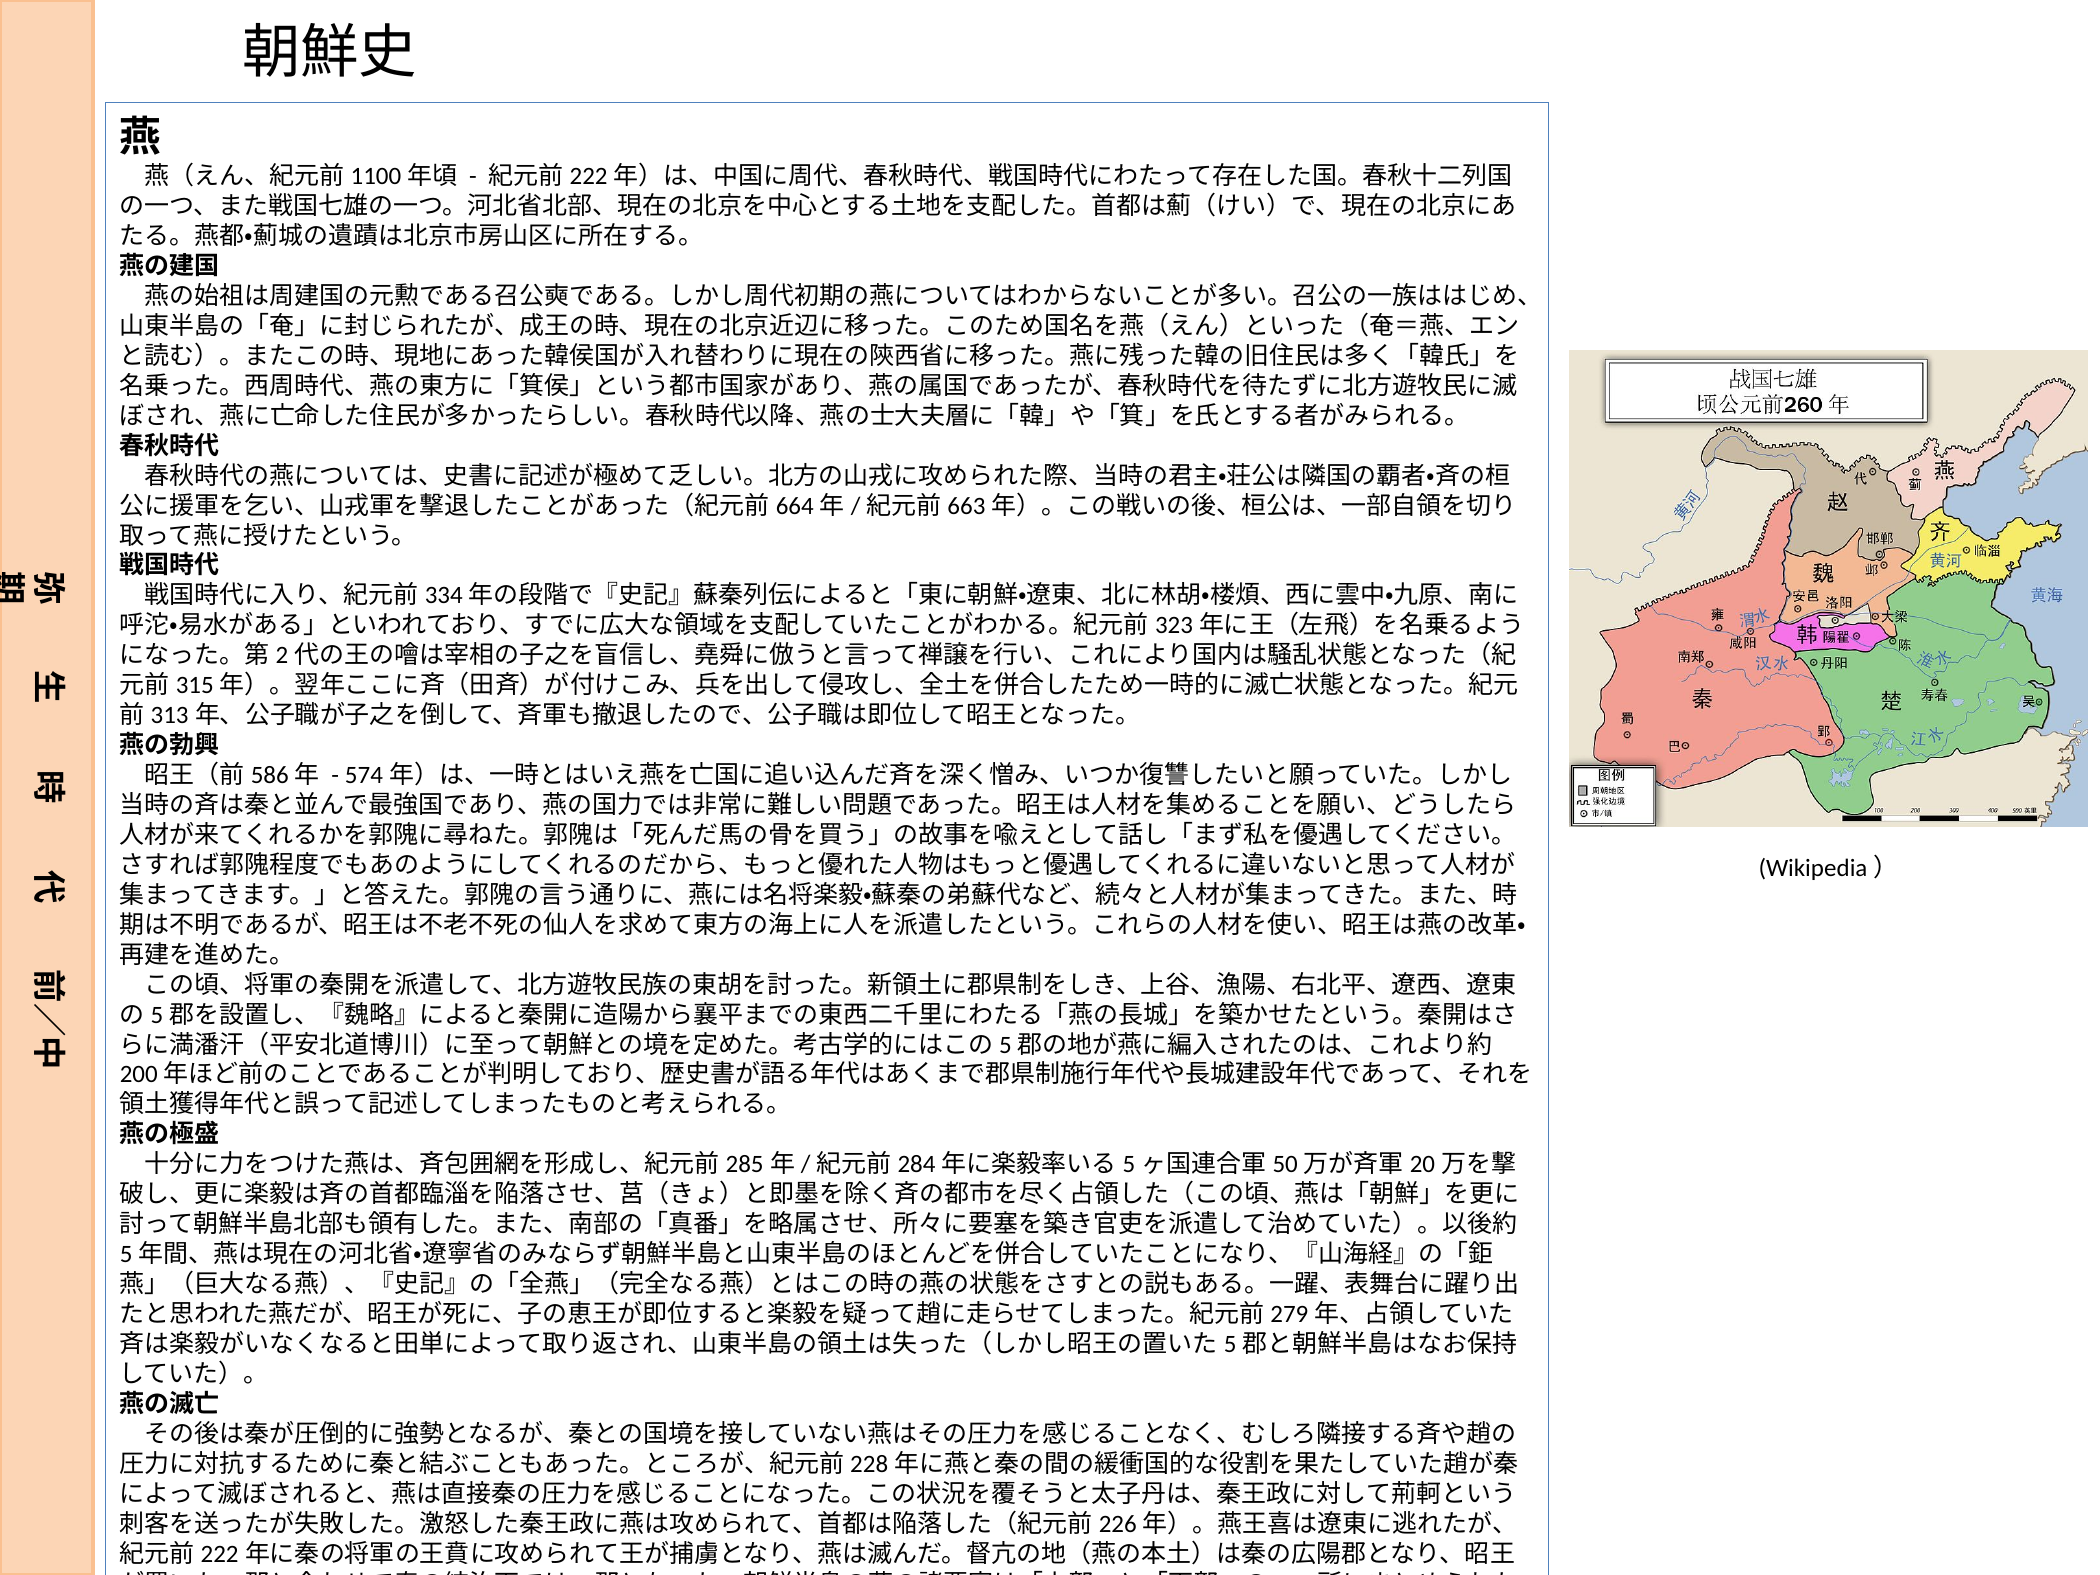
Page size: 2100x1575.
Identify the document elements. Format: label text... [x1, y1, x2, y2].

text_box (Wikipedia） [1743, 844, 1914, 889]
text_box 弥 生 時 代 前／中 期 [7, 556, 78, 1178]
text_box 朝鮮史 [227, 6, 432, 92]
picture [1569, 350, 2088, 828]
text_box [0, 0, 95, 1575]
text_box 燕 燕（えん、紀元前1100年頃 - 紀元前222年）は、中国に周代、春秋時代、戦国時代にわたって存在した国。春秋十二列国の一つ、また戦国七雄の一つ。河北省北部、現在の北京を中心とする土地を支配した。首都は薊（けい）で、現在の北京にあたる。燕都・薊城の遺蹟は北京市房山区に所在する。 燕の建国 燕の始祖は周建国の元勲である召公奭である。しかし周代初期の燕についてはわからないことが多い。召公の一族ははじめ、山東半島の「奄」に封じられたが、成王の時、現在の北京近辺に移った。このため国名を燕（えん）といった（奄＝燕、エンと読む）。またこの時、現地にあった韓侯国が入れ替わりに現在の陝西省に移った。燕に残った韓の旧住民は多く「韓氏」を名乗った。西周時代、燕の東方に「箕侯」という都市国家があり、燕の属国であったが、春秋時代を待たずに北方遊牧民に滅ぼされ、燕に亡命した住民が多かったらしい。春秋時代以降、燕の士大夫層に「韓」や「箕」を氏とする者がみられる。 春秋時代 春秋時代の燕については、史書に記述が極めて乏しい。北方の山戎に攻められた際、当時の君主・荘公は隣国の覇者・斉の桓公に援軍を乞い、山戎軍を撃退したことがあった（紀元前664年/紀元前663年）。この戦いの後、桓公は、一部自領を切り取って燕に授けたという。 戦国時代 戦国時代に入り、紀元前334年の段階で『史記』蘇秦列伝によると「東に朝鮮・遼東、北に林胡・楼煩、西に雲中・九原、南に呼沱・易水がある」といわれており、すでに広大な領域を支配していたことがわかる。紀元前323年に王（左飛）を名乗るようになった。第2代の王の噲は宰相の子之を盲信し、堯舜に倣うと言って禅譲を行い、これにより国内は騒乱状態となった（紀元前315年）。翌年ここに斉（田斉）が付けこみ、兵を出して侵攻し、全土を併合したため一時的に滅亡状態となった。紀元前313年、公子職が子之を倒して、斉軍も撤退したので、公子職は即位して昭王となった。 燕の勃興 昭王（前586年 - 574年）は、一時とはいえ燕を亡国に追い込んだ斉を深く憎み、いつか復讐したいと願っていた。しかし当時の斉は秦と並んで最強国であり、燕の国力では非常に難しい問題であった。昭王は人材を集めることを願い、どうしたら人材が来てくれるかを郭隗に尋ねた。郭隗は「死んだ馬の骨を買う」の故事を喩えとして話し「まず私を優遇してください。さすれば郭隗程度でもあのようにしてくれるのだから、もっと優れた人物はもっと優遇してくれるに違いないと思って人材が集まってきます。」と答えた。郭隗の言う通りに、燕には名将楽毅・蘇秦の弟蘇代など、続々と人材が集まってきた。また、時期は不明であるが、昭王は不老不死の仙人を求めて東方の海上に人を派遣したという。これらの人材を使い、昭王は燕の改革・再建を進めた。 この頃、将軍の秦開を派遣して、北方遊牧民族の東胡を討った。新領土に郡県制をしき、上谷、漁陽、右北平、遼西、遼東の5郡を設置し、『魏略』によると秦開に造陽から襄平までの東西二千里にわたる「燕の長城」を築かせたという。秦開はさらに満潘汗（平安北道博川）に至って朝鮮との境を定めた。考古学的にはこの5郡の地が燕に編入されたのは、これより約200年ほど前のことであることが判明しており、歴史書が語る年代はあくまで郡県制施行年代や長城建設年代であって、それを領土獲得年代と誤って記述してしまったものと考えられる。 燕の極盛 十分に力をつけた燕は、斉包囲網を形成し、紀元前285年/紀元前284年に楽毅率いる5ヶ国連合軍50万が斉軍20万を撃破し、更に楽毅は斉の首都臨淄を陥落させ、莒（きょ）と即墨を除く斉の都市を尽く占領した（この頃、燕は「朝鮮」を更に討って朝鮮半島北部も領有した。また、南部の「真番」を略属させ、所々に要塞を築き官吏を派遣して治めていた）。以後約5年間、燕は現在の河北省・遼寧省のみならず朝鮮半島と山東半島のほとんどを併合していたことになり、『山海経』の「鉅燕」（巨大なる燕）、『史記』の「全燕」（完全なる燕）とはこの時の燕の状態をさすとの説もある。一躍、表舞台に躍り出たと思われた燕だが、昭王が死に、子の恵王が即位すると楽毅を疑って趙に走らせてしまった。紀元前279年、占領していた斉は楽毅がいなくなると田単によって取り返され、山東半島の領土は失った（しかし昭王の置いた5郡と朝鮮半島はなお保持していた）。 燕の滅亡 その後は秦が圧倒的に強勢となるが、秦との国境を接していない燕はその圧力を感じることなく、むしろ隣接する斉や趙の圧力に対抗するために秦と結ぶこともあった。ところが、紀元前228年に燕と秦の間の緩衝国的な役割を果たしていた趙が秦によって滅ぼされると、燕は直接秦の圧力を感じることになった。この状況を覆そうと太子丹は、秦王政に対して荊軻という刺客を送ったが失敗した。激怒した秦王政に燕は攻められて、首都は陥落した（紀元前226年）。燕王喜は遼東に逃れたが、紀元前222年に秦の将軍の王賁に攻められて王が捕虜となり、燕は滅んだ。督亢の地（燕の本土）は秦の広陽郡となり、昭王が置いた5郡と合わせて秦の統治下では6郡となった。朝鮮半島の燕の諸要塞は「上鄣」と「下鄣」の2ヶ所にまとめられたが、遼東郡に属することになり、前代と同様、官吏を派遣して治められた。 （Wikipedia抜粋） [105, 102, 1549, 1575]
